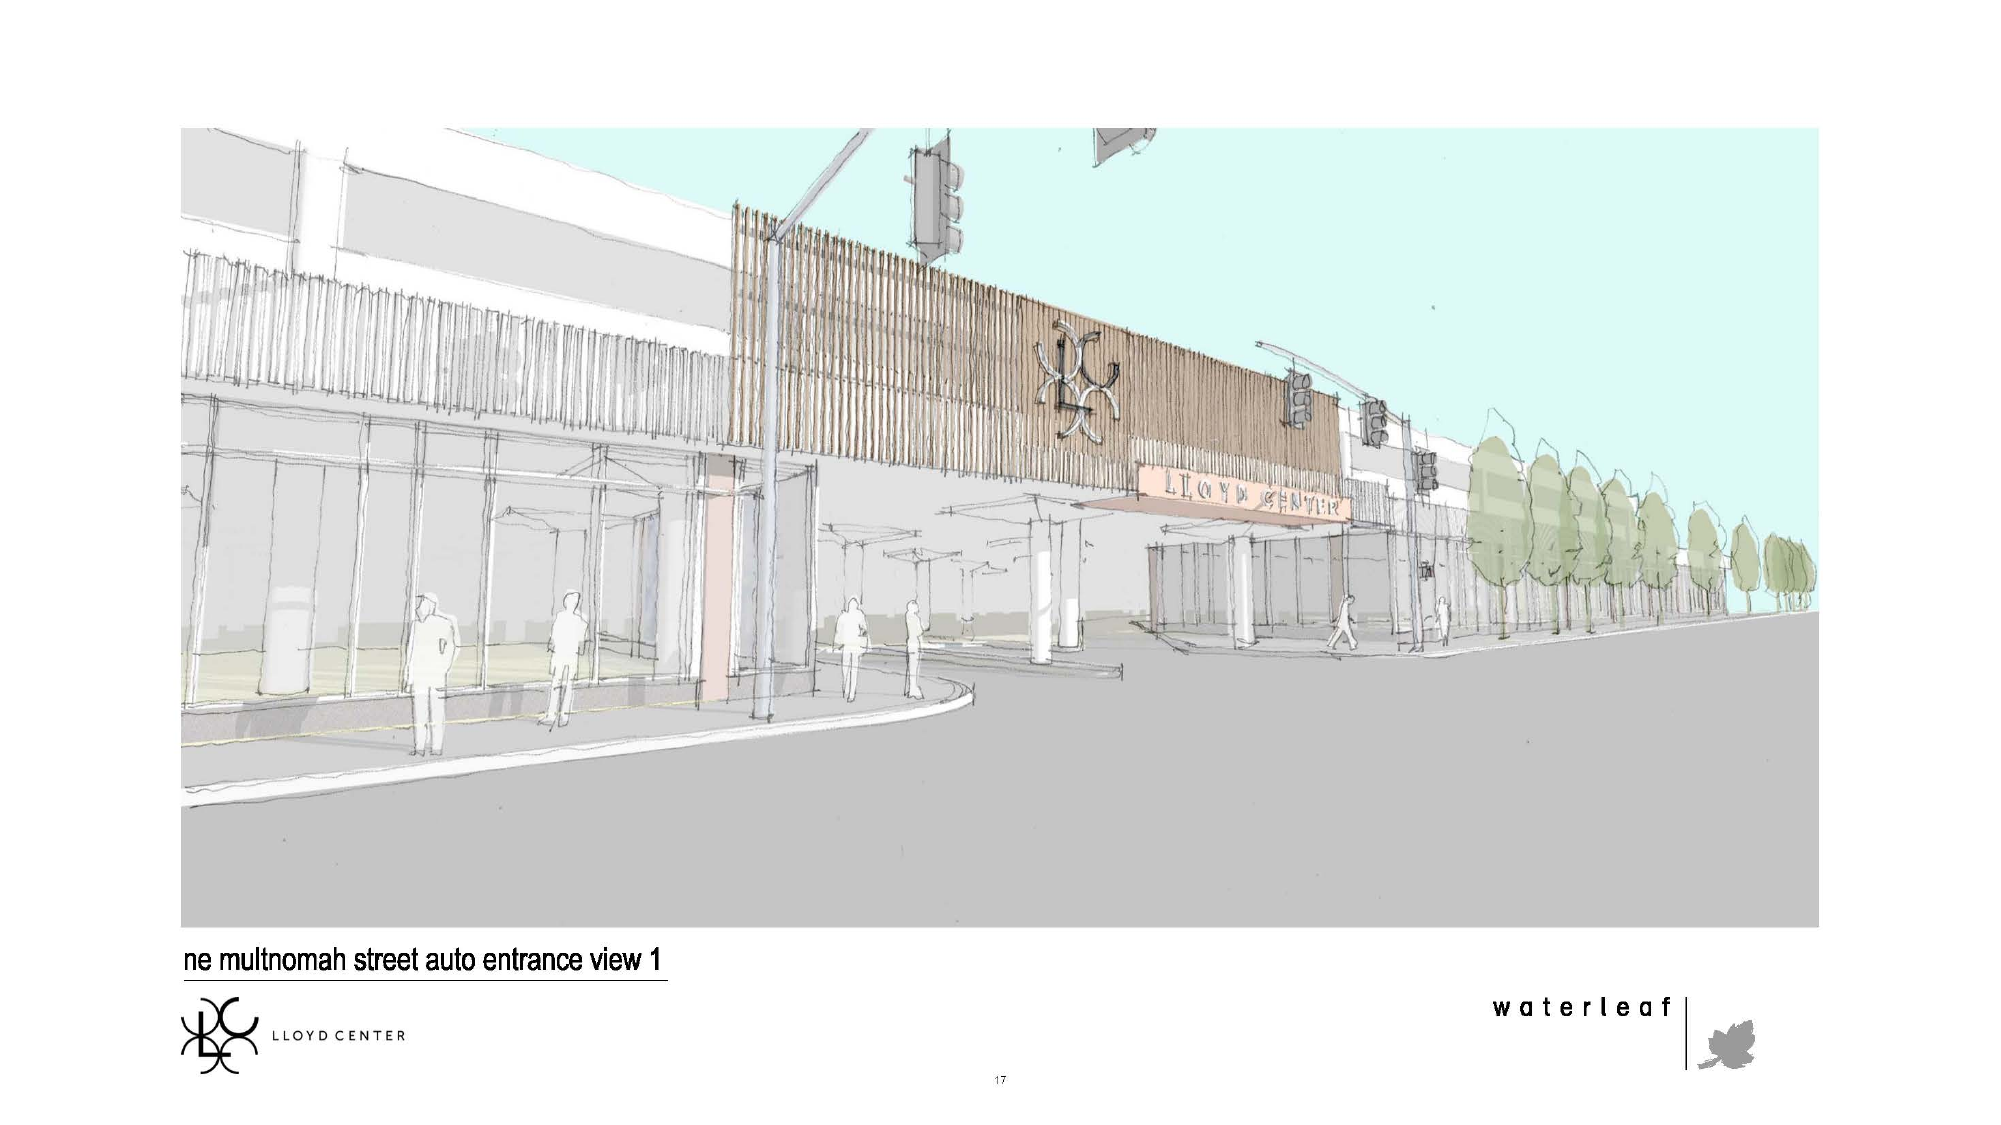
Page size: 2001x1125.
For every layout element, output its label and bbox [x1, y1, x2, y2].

picture [130, 0, 1870, 1125]
